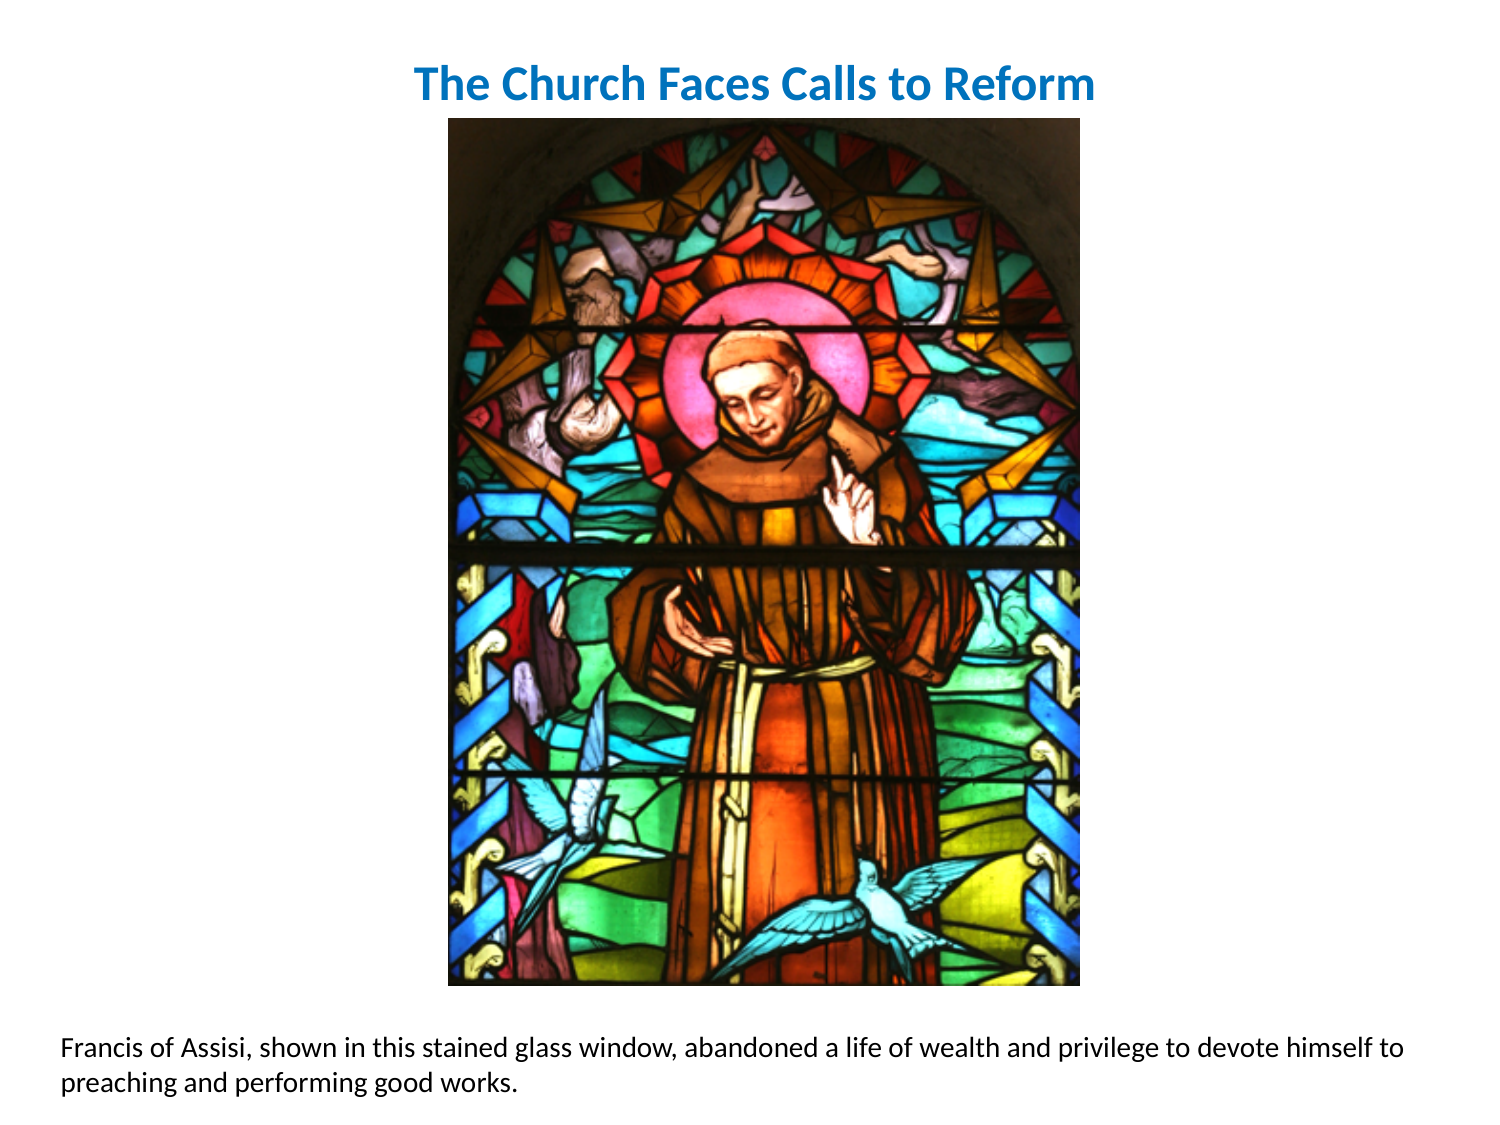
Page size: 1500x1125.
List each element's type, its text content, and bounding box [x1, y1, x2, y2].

text_box Francis of Assisi, shown in this stained glass window, abandoned a life of wealth and privilege to devote himself to preaching and performing good works. [45, 1020, 1467, 1106]
picture [447, 118, 1080, 986]
text_box The Church Faces Calls to Reform [44, 42, 1466, 118]
